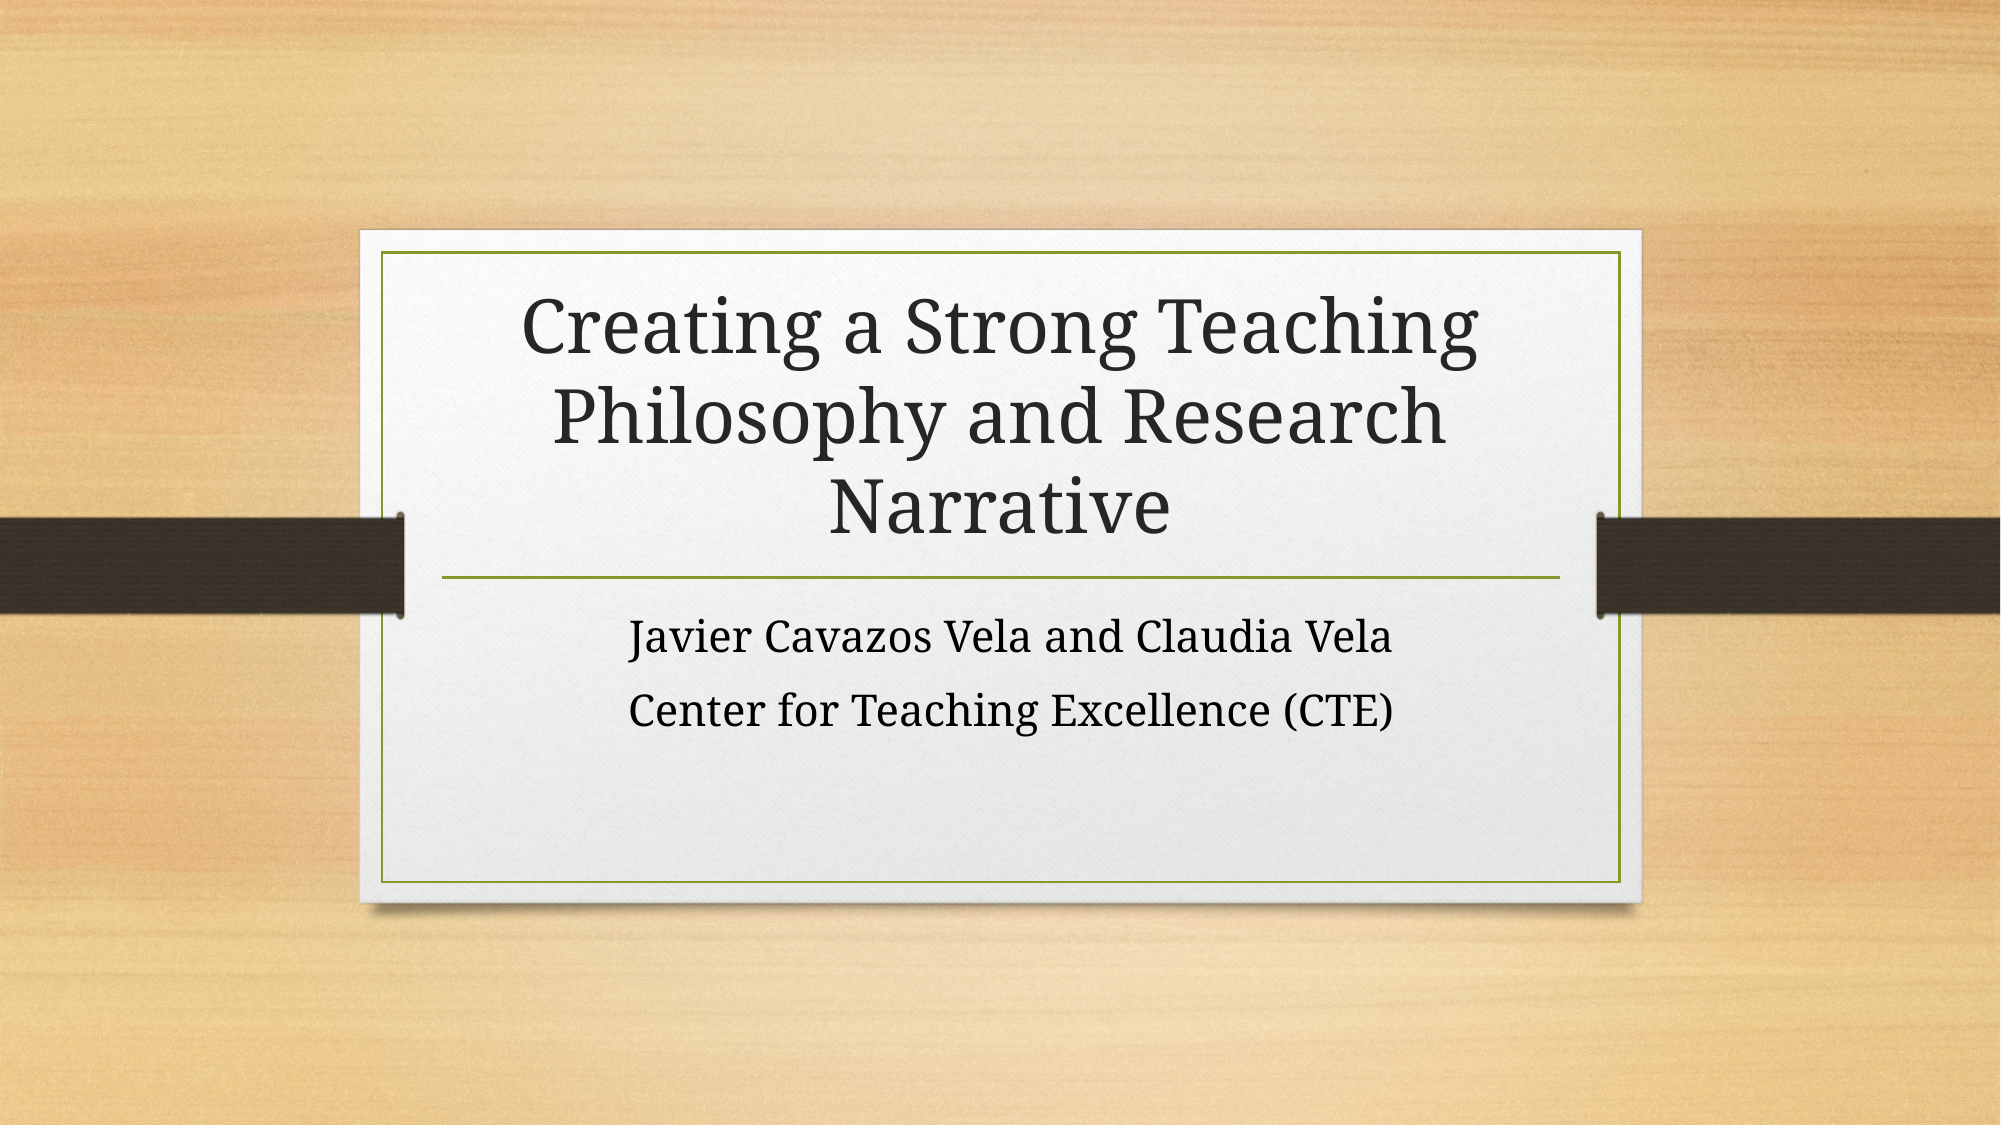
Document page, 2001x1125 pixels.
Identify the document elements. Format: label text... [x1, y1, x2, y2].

title Creating a Strong Teaching Philosophy and Research Narrative [441, 306, 1560, 556]
subtitle Javier Cavazos Vela and Claudia Vela Center for Teaching Excellence (CTE) [429, 601, 1594, 818]
picture [0, 0, 2001, 1125]
